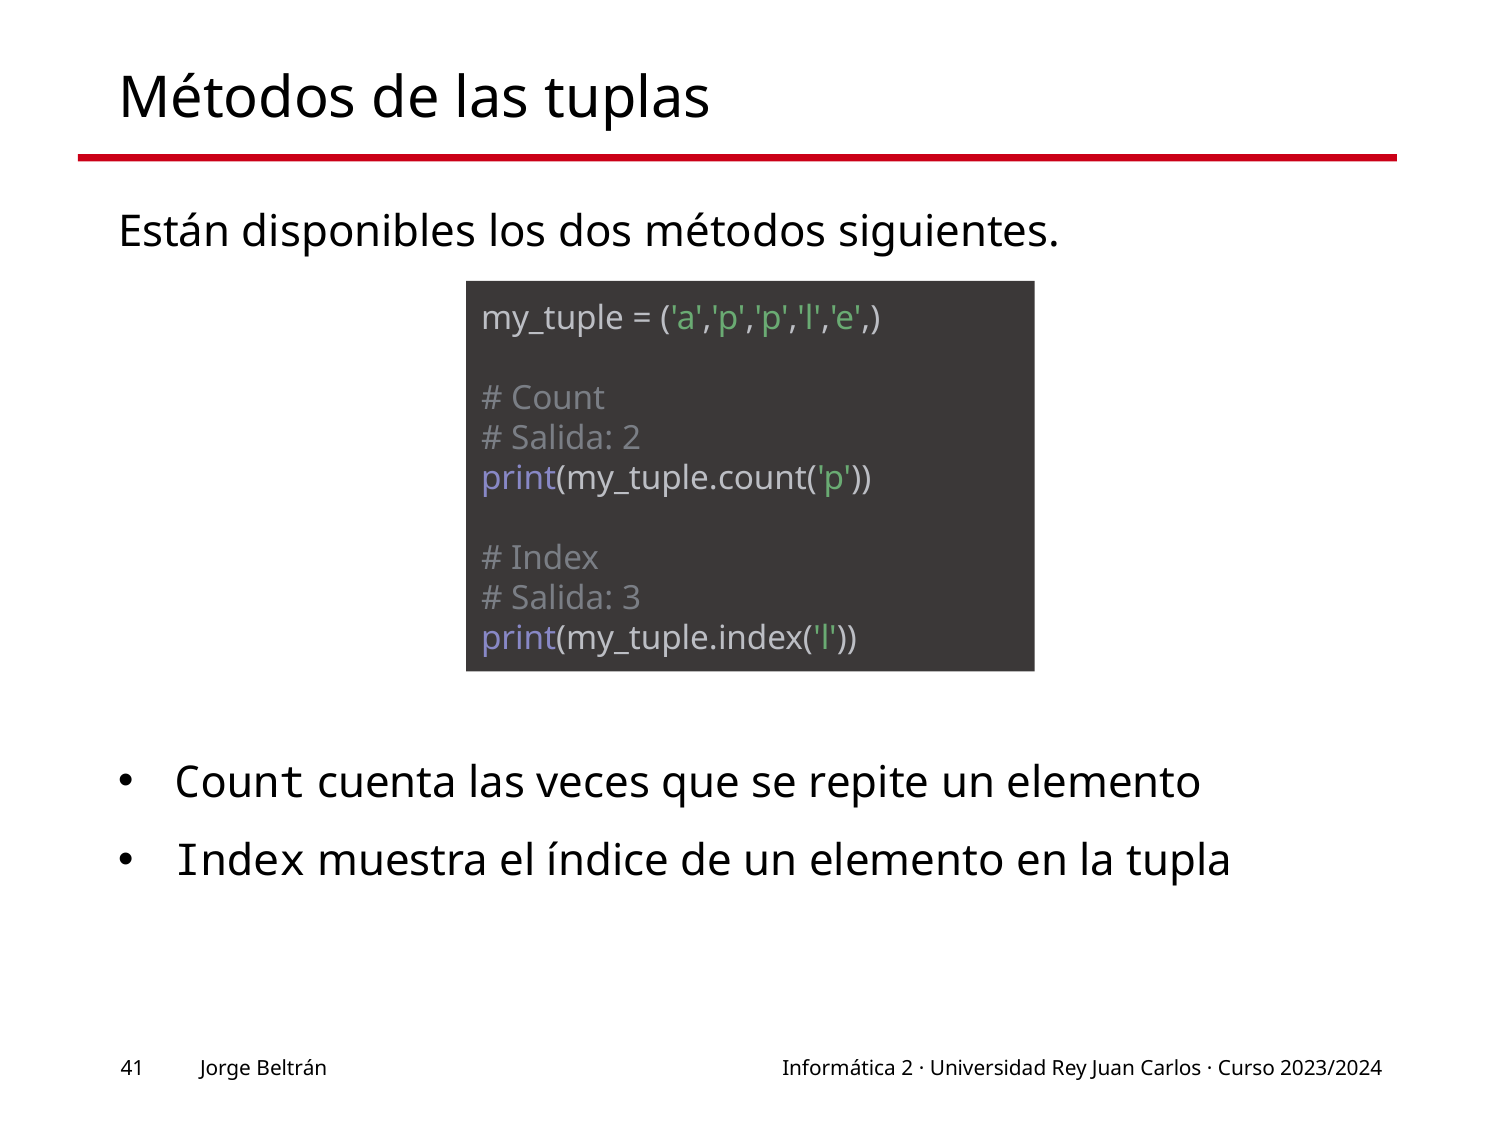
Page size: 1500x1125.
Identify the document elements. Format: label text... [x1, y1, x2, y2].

title Métodos de las tuplas [103, 59, 1397, 138]
list Están disponibles los dos métodos siguientes. Count cuenta las veces que se repite un elemento Index muestra el índice de un elemento en la tupla [103, 185, 1397, 1014]
text_box my_tuple = ('a','p','p','l','e',) # Count # Salida: 2 print(my_tuple.count('p')) # Index # Salida: 3 print(my_tuple.index('l')) [465, 280, 1036, 672]
